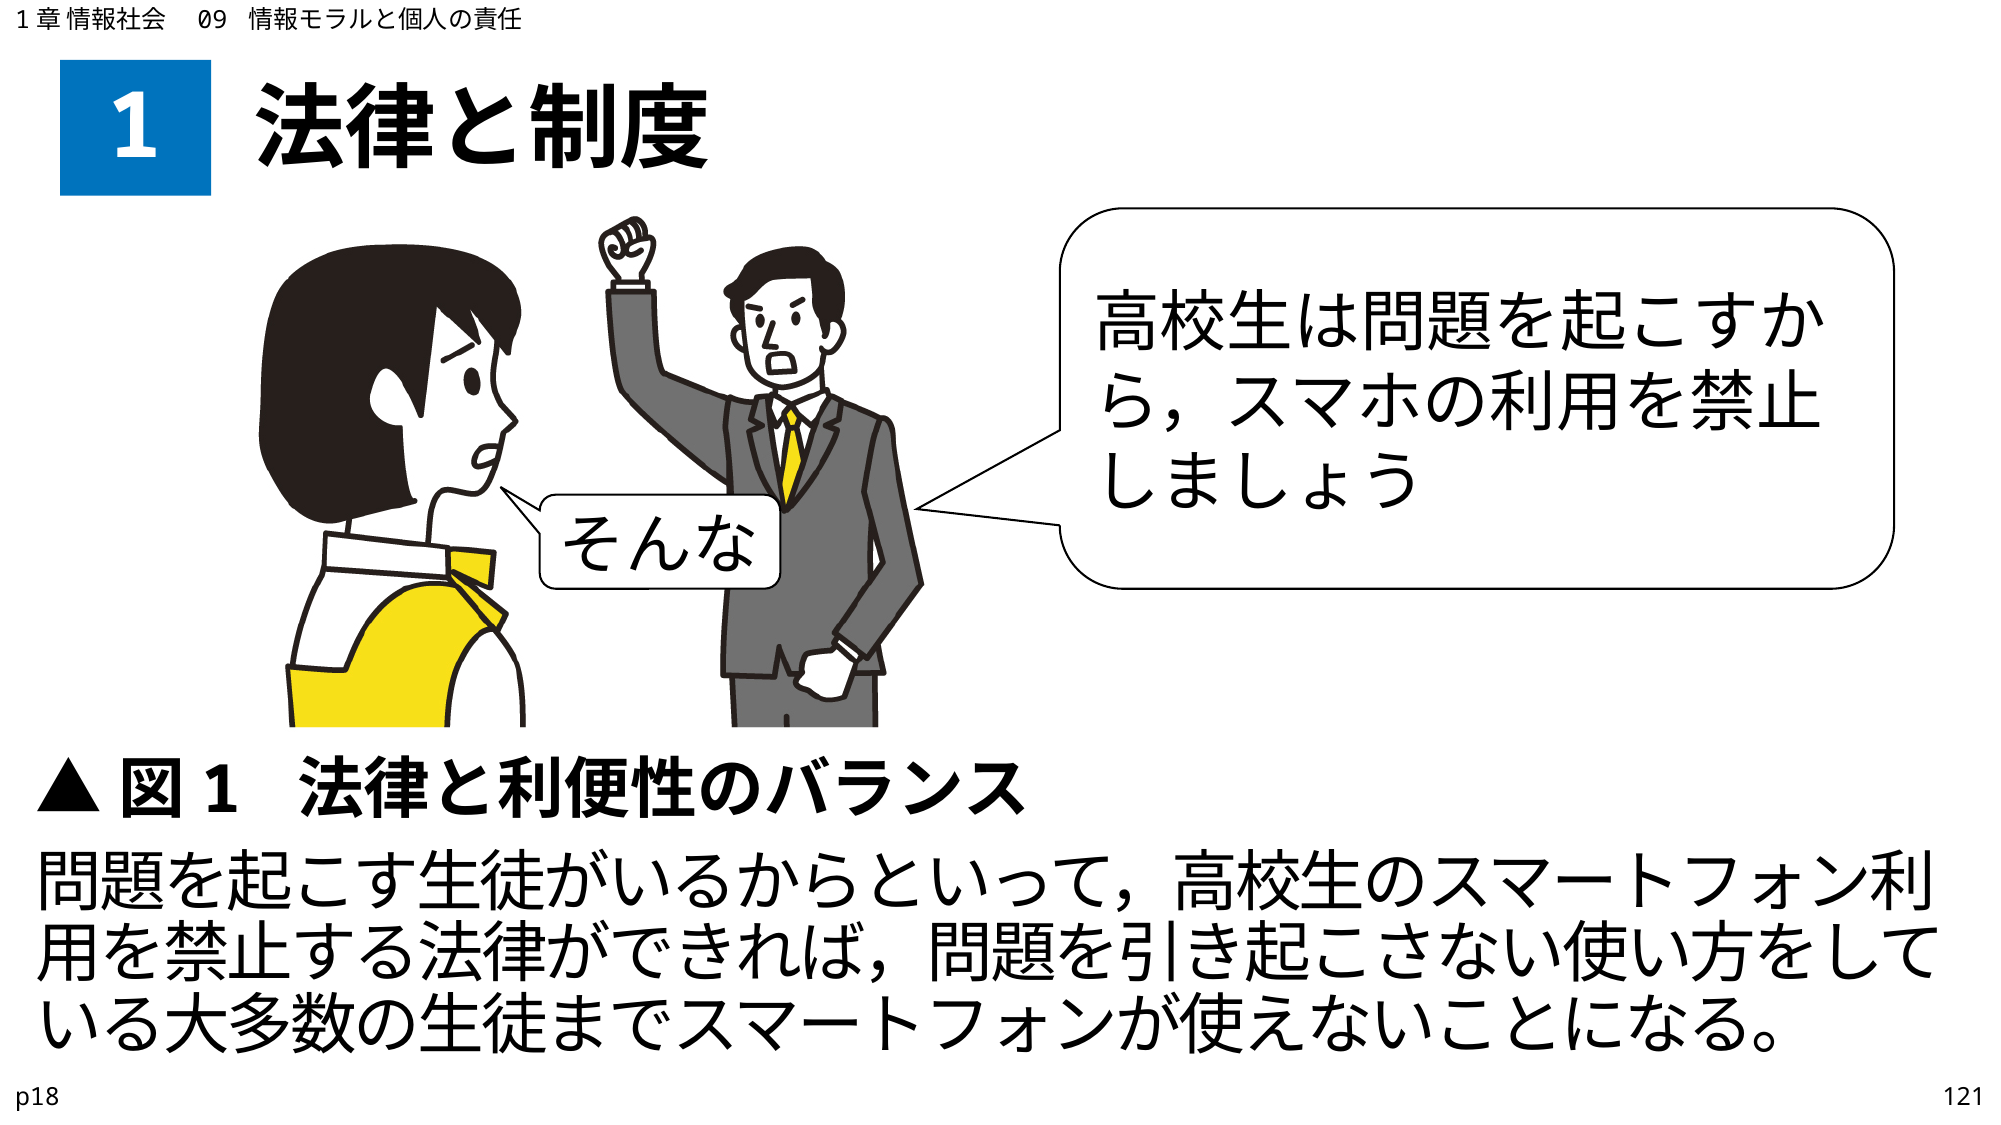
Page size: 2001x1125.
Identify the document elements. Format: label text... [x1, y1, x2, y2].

slide_number 121 [1550, 1072, 2000, 1123]
text_box ▲図1 法律と利便性のバランス 問題を起こす生徒がいるからといって，高校生のスマートフォン利用を禁止する法律ができれば，問題を引き起こさない使い方をしている大多数の生徒までスマートフォンが使えないことになる。 [21, 747, 1985, 1071]
list 1章 情報社会 09 情報モラルと個人の責任 [0, 0, 1438, 42]
title 1 [60, 59, 212, 196]
text_box 高校生は問題を起こすから，スマホの利用を禁止しましょう [925, 207, 1896, 590]
picture [243, 195, 925, 732]
list [60, 239, 1968, 747]
list 法律と制度 [238, 59, 1985, 202]
list p18 [0, 1072, 661, 1123]
